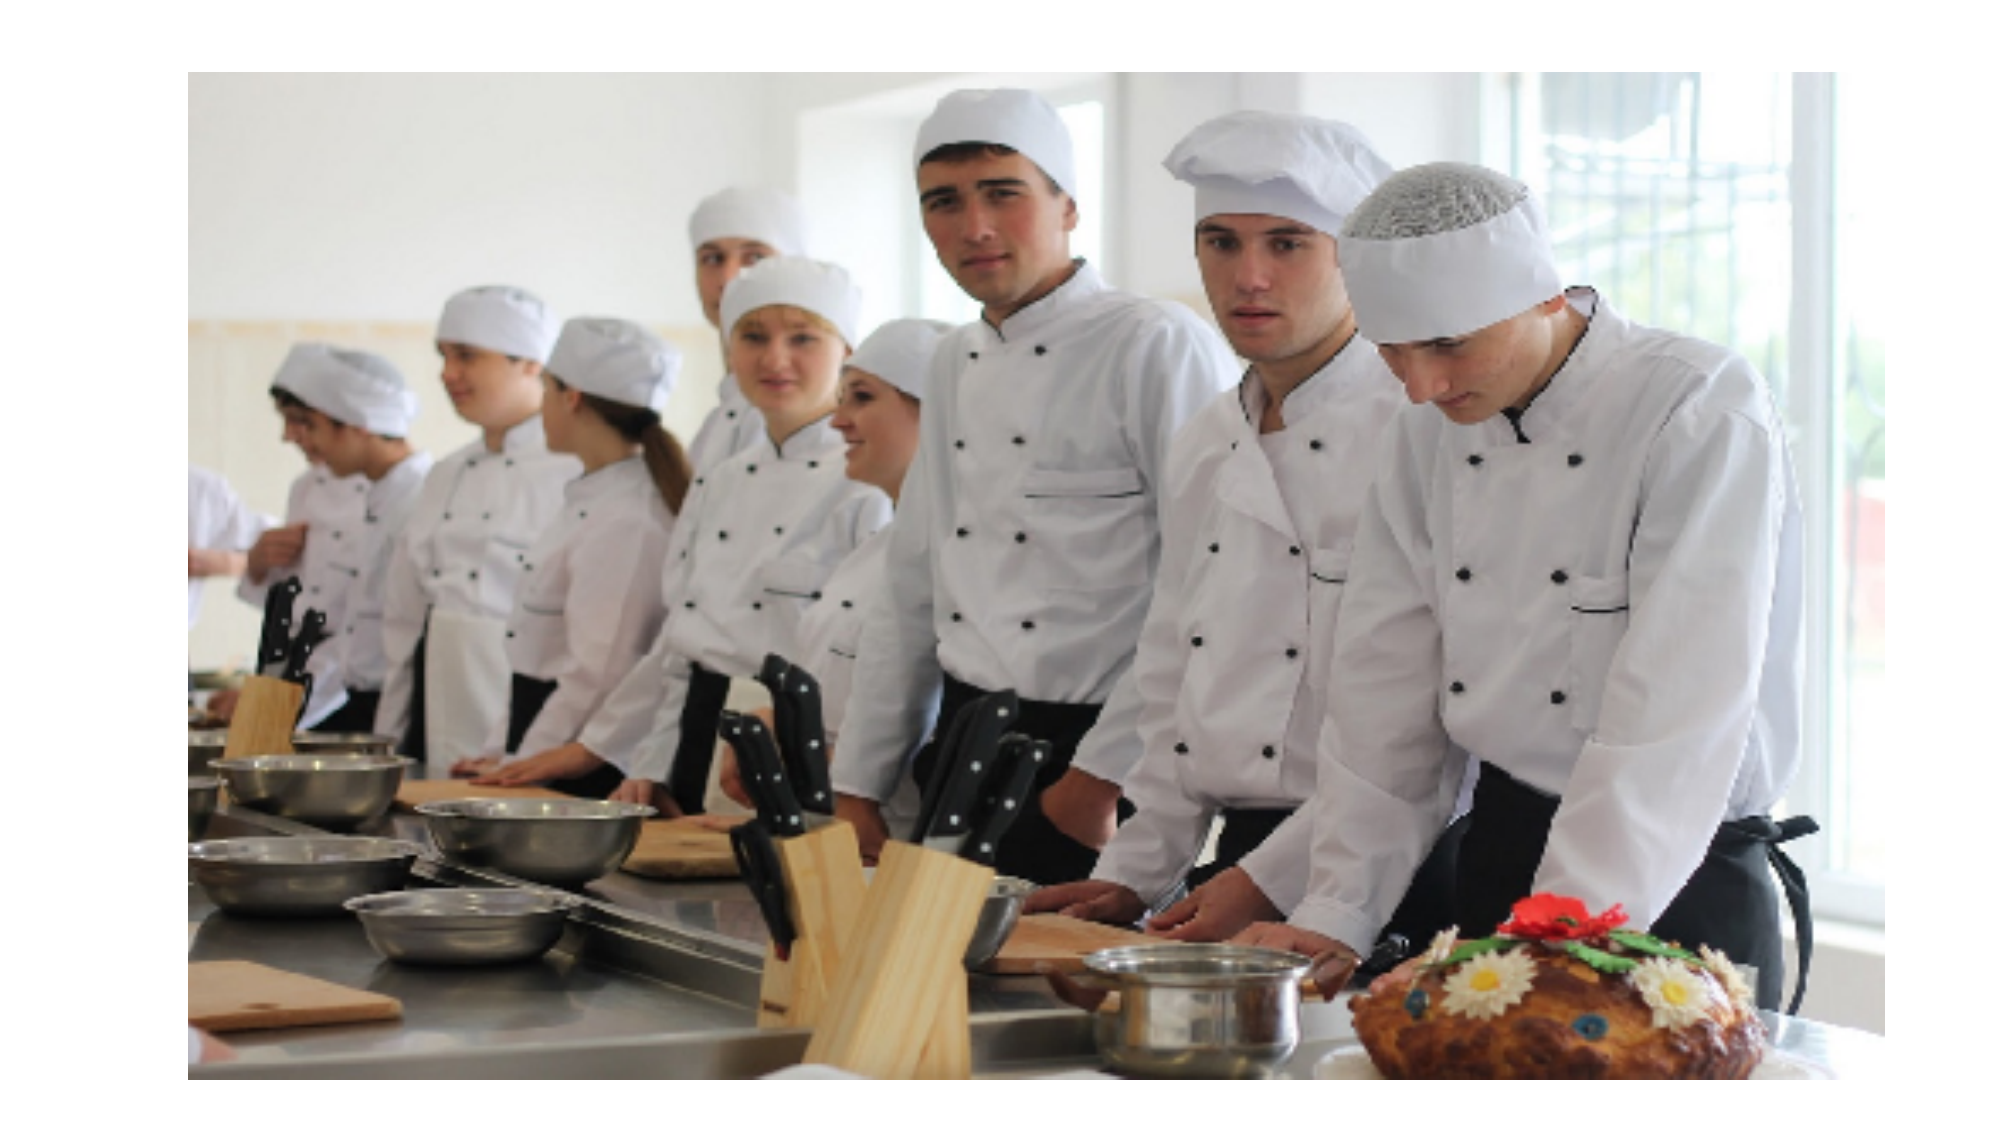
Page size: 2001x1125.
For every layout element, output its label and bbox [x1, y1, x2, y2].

picture [188, 72, 1885, 1080]
